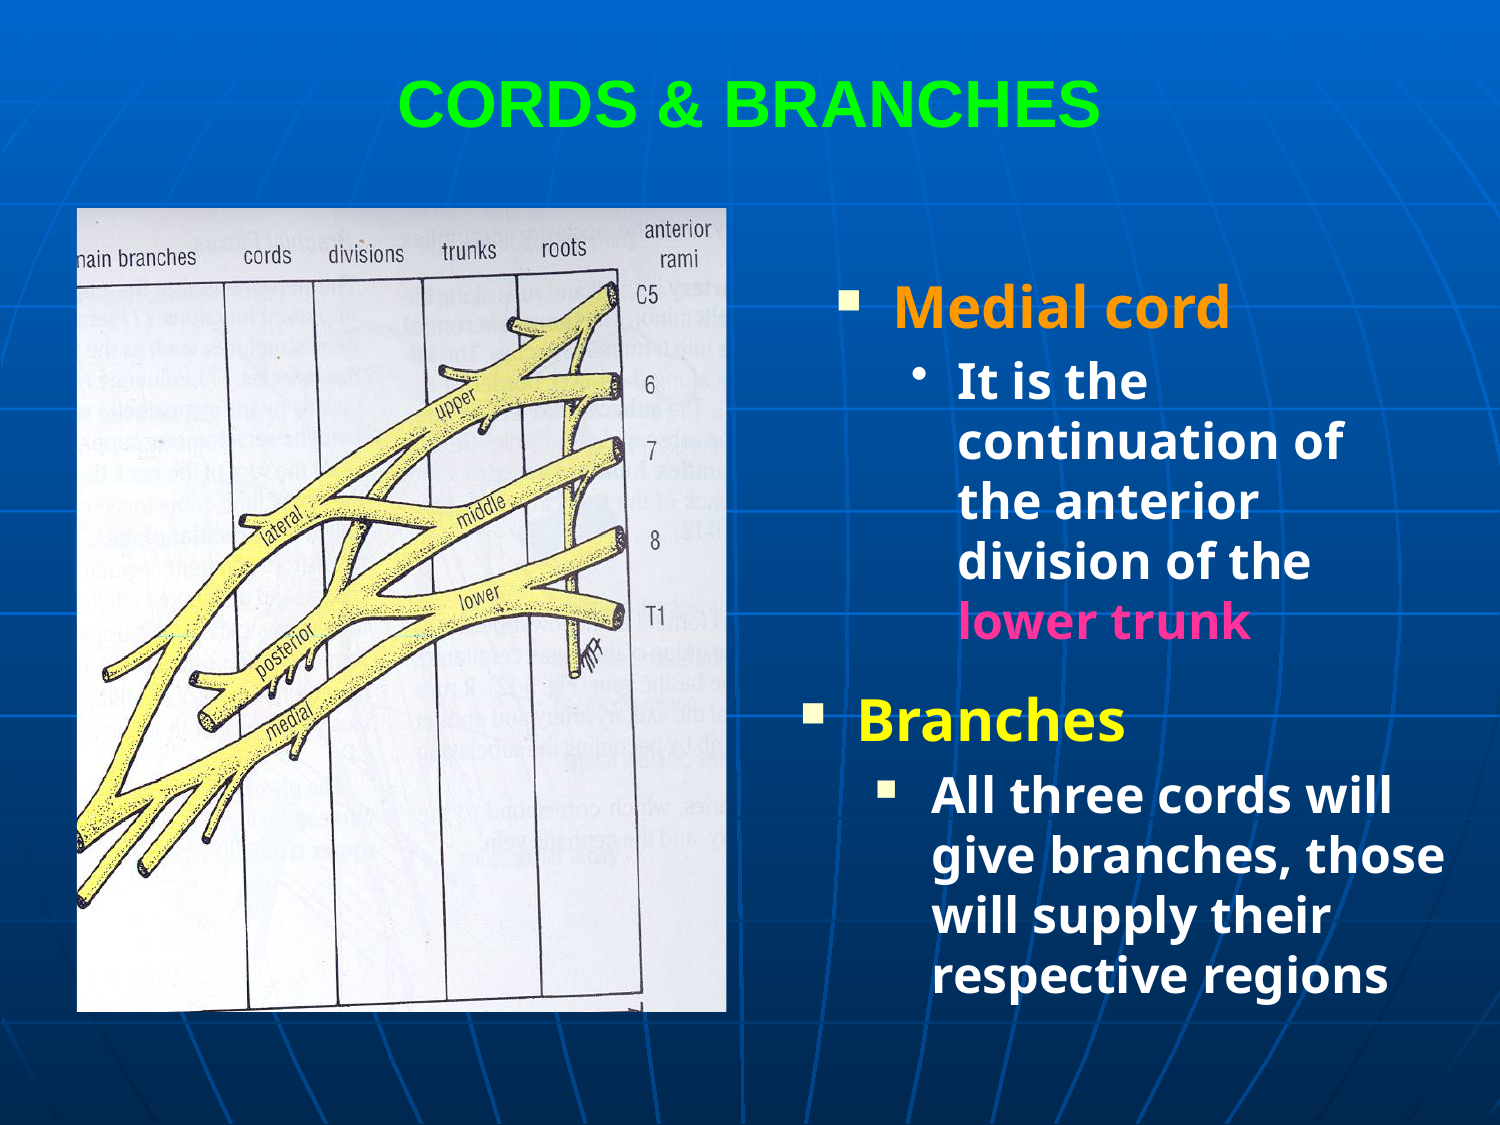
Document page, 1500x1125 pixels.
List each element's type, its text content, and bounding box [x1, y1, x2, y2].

picture [76, 207, 727, 1012]
text_box Branches All three cords will give branches, those will supply their respective regions [785, 676, 1471, 1083]
list Medial cord It is the continuation of the anterior division of the lower trunk [820, 262, 1426, 669]
title CORDS & BRANCHES [74, 6, 1426, 195]
